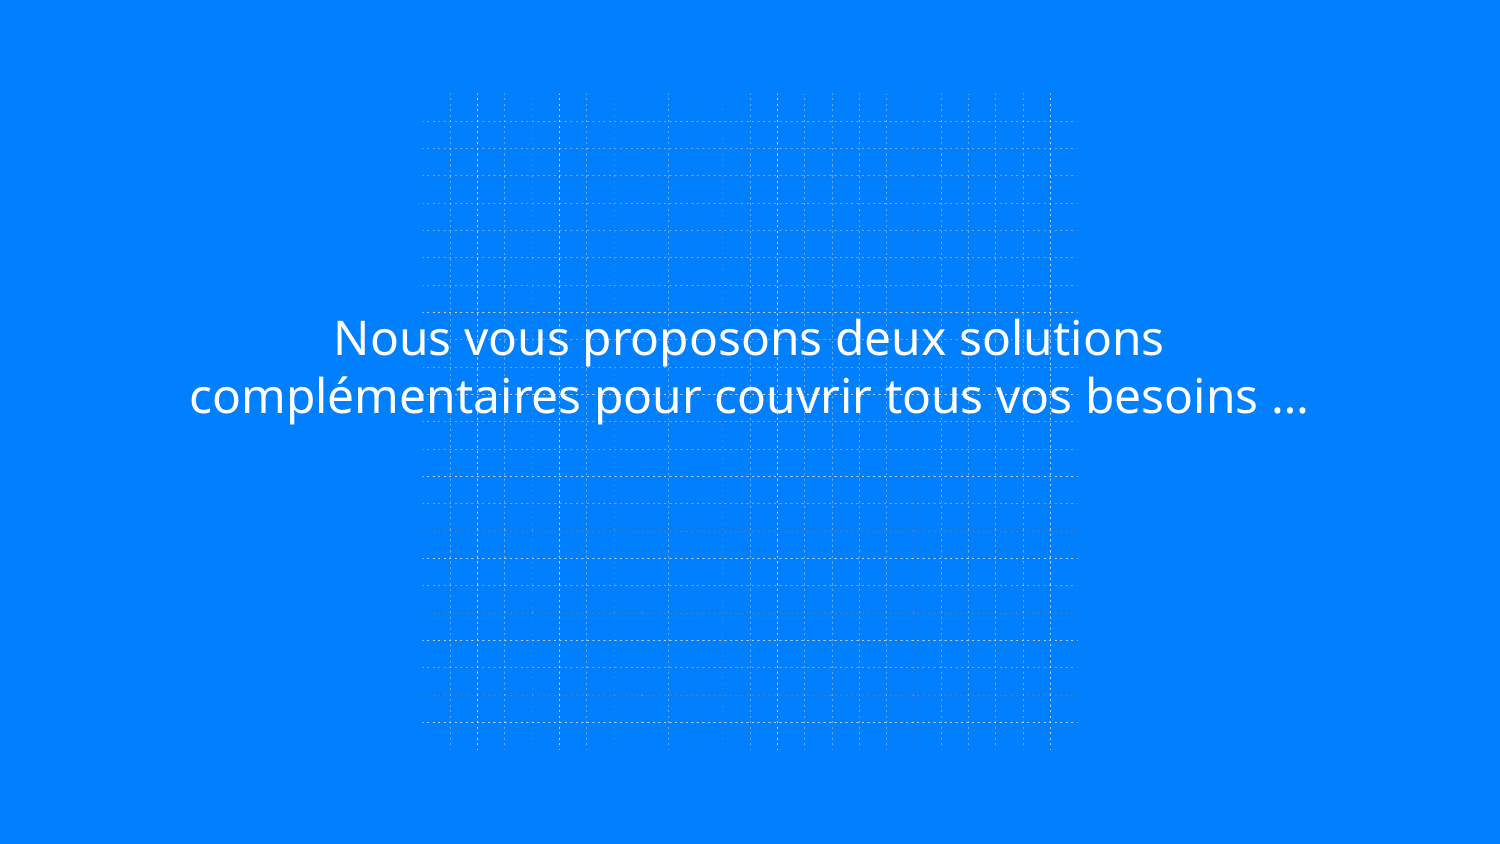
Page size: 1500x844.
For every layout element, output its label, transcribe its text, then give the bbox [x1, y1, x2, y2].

picture [422, 697, 1078, 750]
title Nous vous proposons deux solutions complémentaires pour couvrir tous vos besoins … [175, 307, 1325, 697]
picture [422, 93, 1078, 307]
